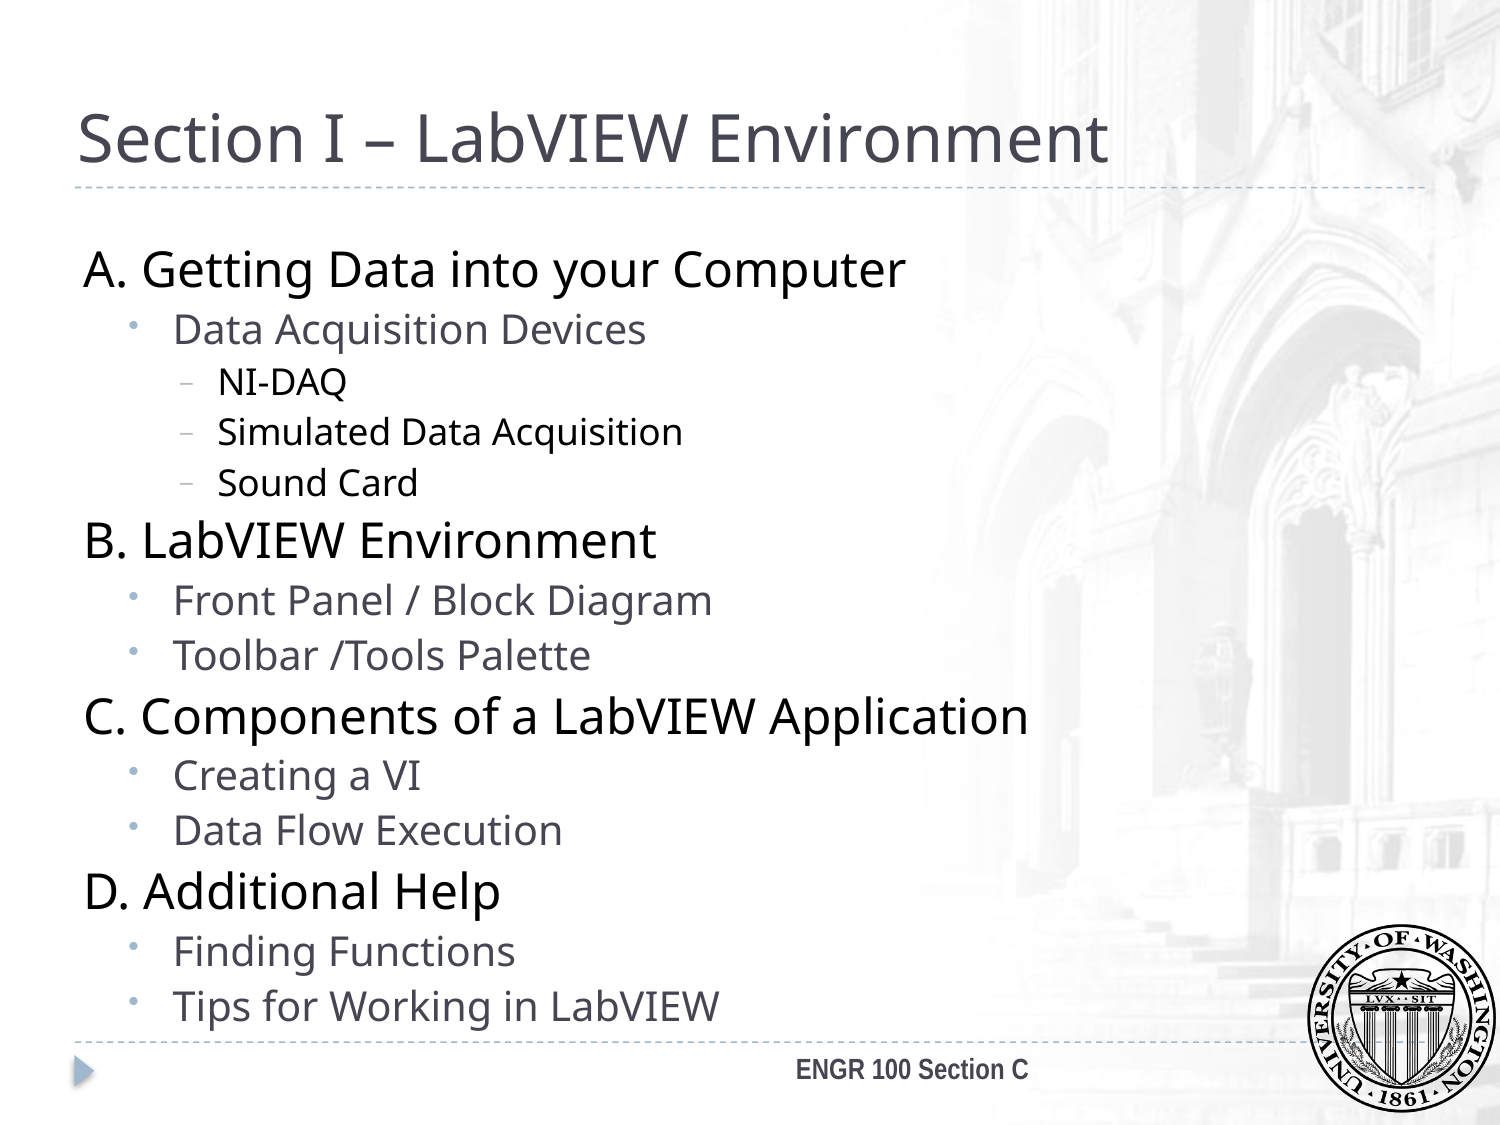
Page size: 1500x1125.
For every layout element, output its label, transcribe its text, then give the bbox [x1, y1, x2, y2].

footer ENGR 100 Section C [475, 1042, 1051, 1103]
picture [1299, 916, 1500, 1125]
title Section I – LabVIEW Environment [62, 7, 1463, 184]
list A. Getting Data into your Computer Data Acquisition Devices NI-DAQ Simulated Data Acquisition Sound Card B. LabVIEW Environment Front Panel / Block Diagram Toolbar /Tools Palette C. Components of a LabVIEW Application Creating a VI Data Flow Execution D. Additional Help Finding Functions Tips for Working in LabVIEW [68, 237, 1469, 1045]
